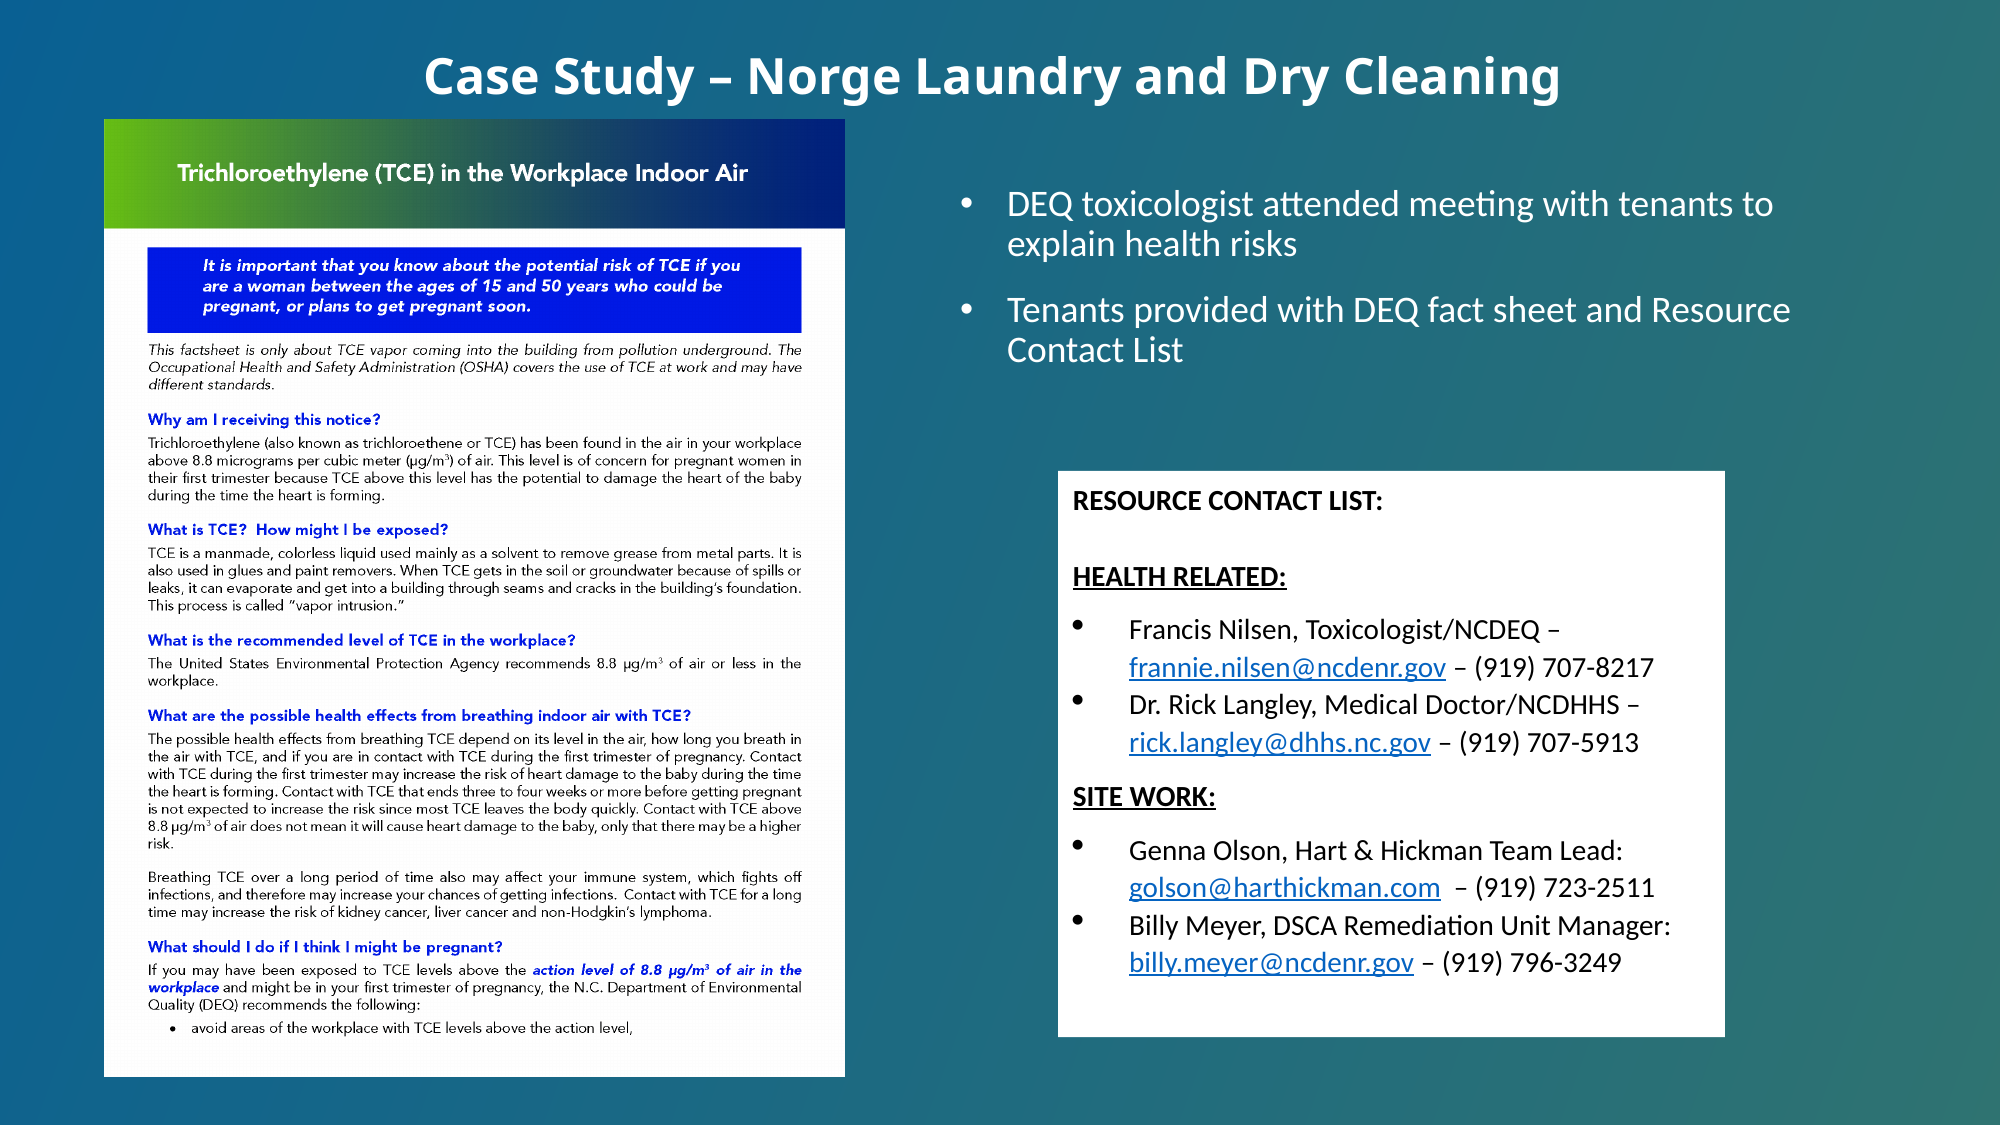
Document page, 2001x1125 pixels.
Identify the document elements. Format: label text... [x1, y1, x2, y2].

text_box RESOURCE CONTACT LIST: HEALTH RELATED: Francis Nilsen, Toxicologist/NCDEQ – frannie.nilsen@ncdenr.gov – (919) 707-8217 Dr. Rick Langley, Medical Doctor/NCDHHS – rick.langley@dhhs.nc.gov – (919) 707-5913 SITE WORK: Genna Olson, Hart & Hickman Team Lead: golson@harthickman.com – (919) 723-2511 Billy Meyer, DSCA Remediation Unit Manager: billy.meyer@ncdenr.gov – (919) 796-3249 [1058, 470, 1725, 1038]
picture [104, 119, 845, 1077]
text_box Case Study – Norge Laundry and Dry Cleaning [0, 19, 2000, 137]
text_box DEQ toxicologist attended meeting with tenants to explain health risks Tenants provided with DEQ fact sheet and Resource Contact List [945, 176, 1899, 464]
